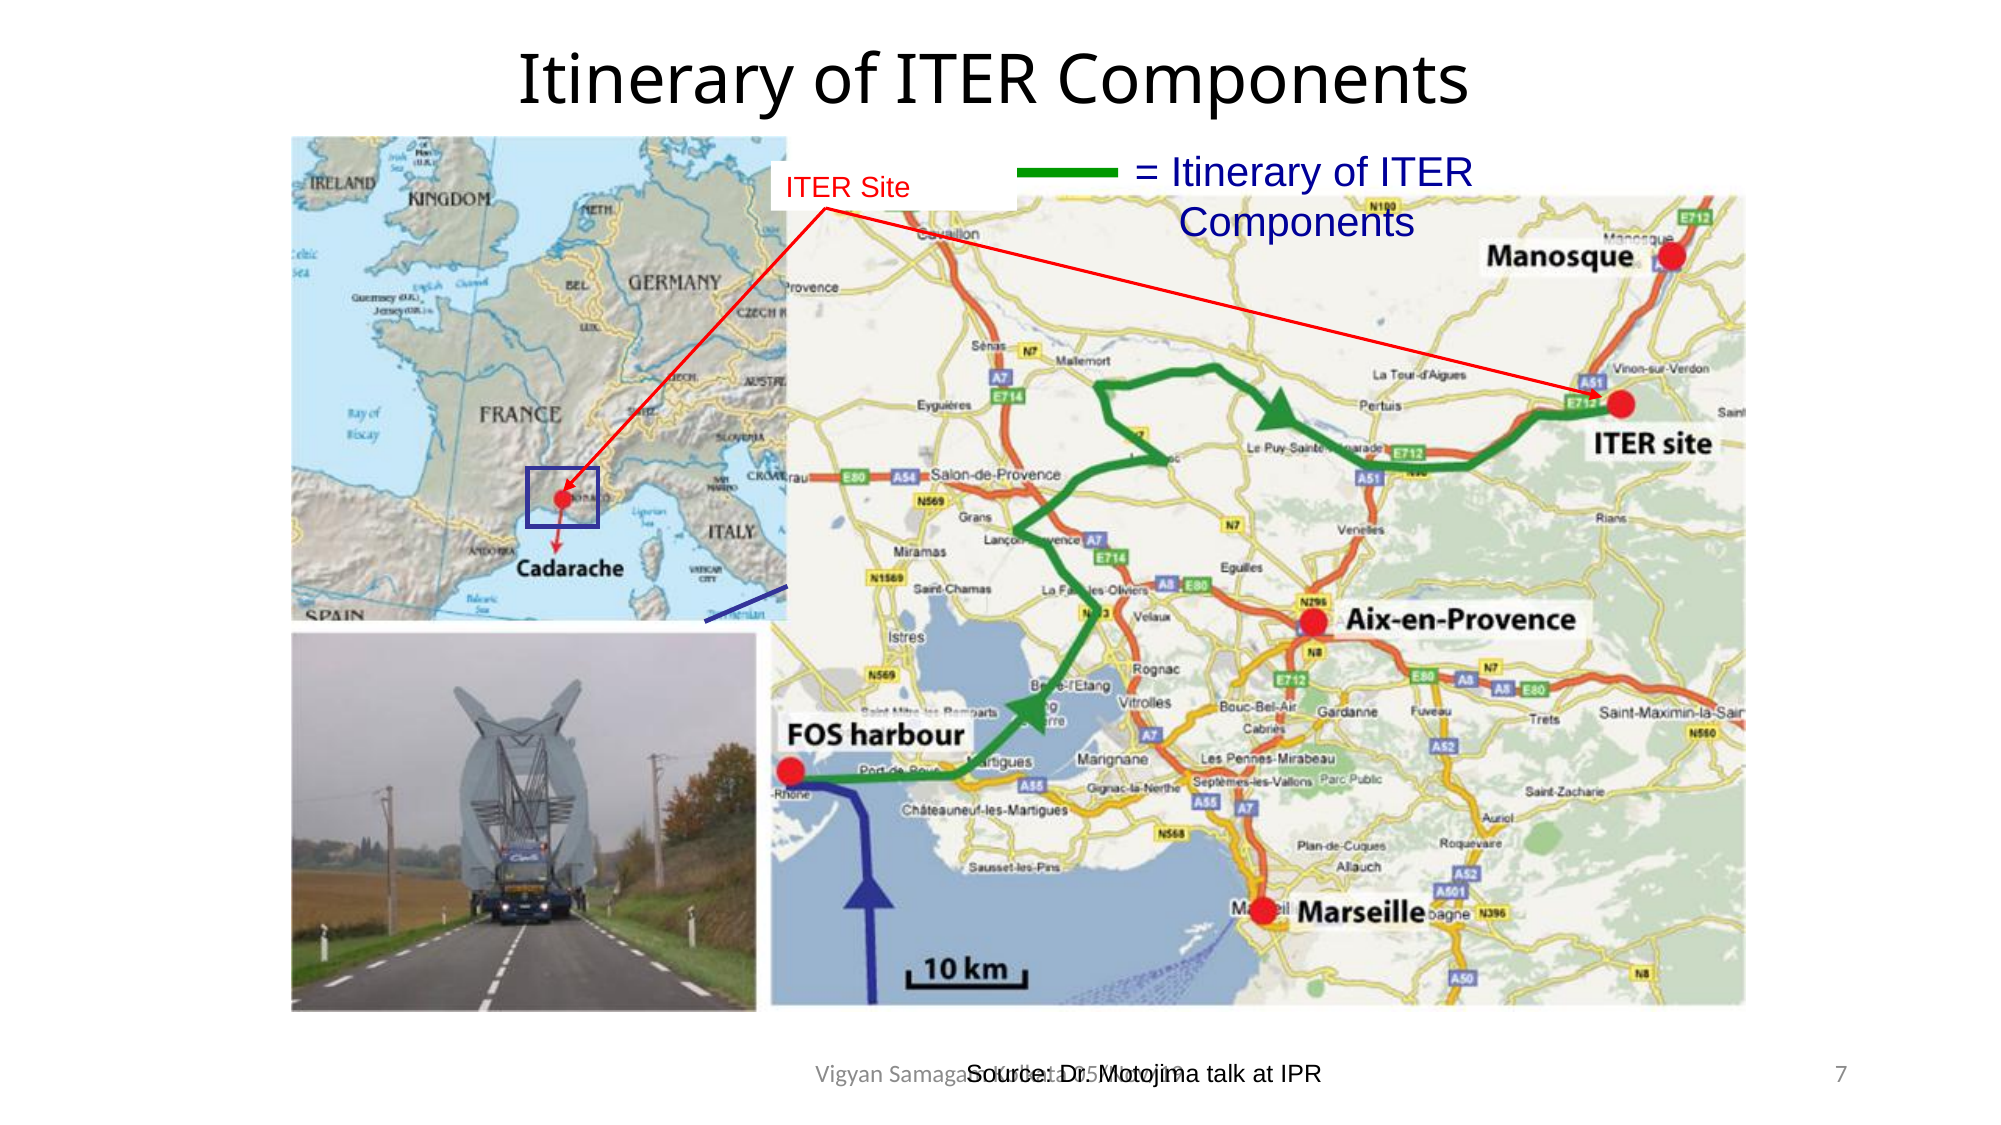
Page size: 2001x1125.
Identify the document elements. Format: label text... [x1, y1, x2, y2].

footer Vigyan Samagam Kolkata 05/Nov/19 [662, 1042, 1338, 1103]
slide_number 7 [1412, 1042, 1863, 1103]
picture [291, 136, 1746, 1012]
text_box Itinerary of ITER Components [503, 31, 1518, 132]
